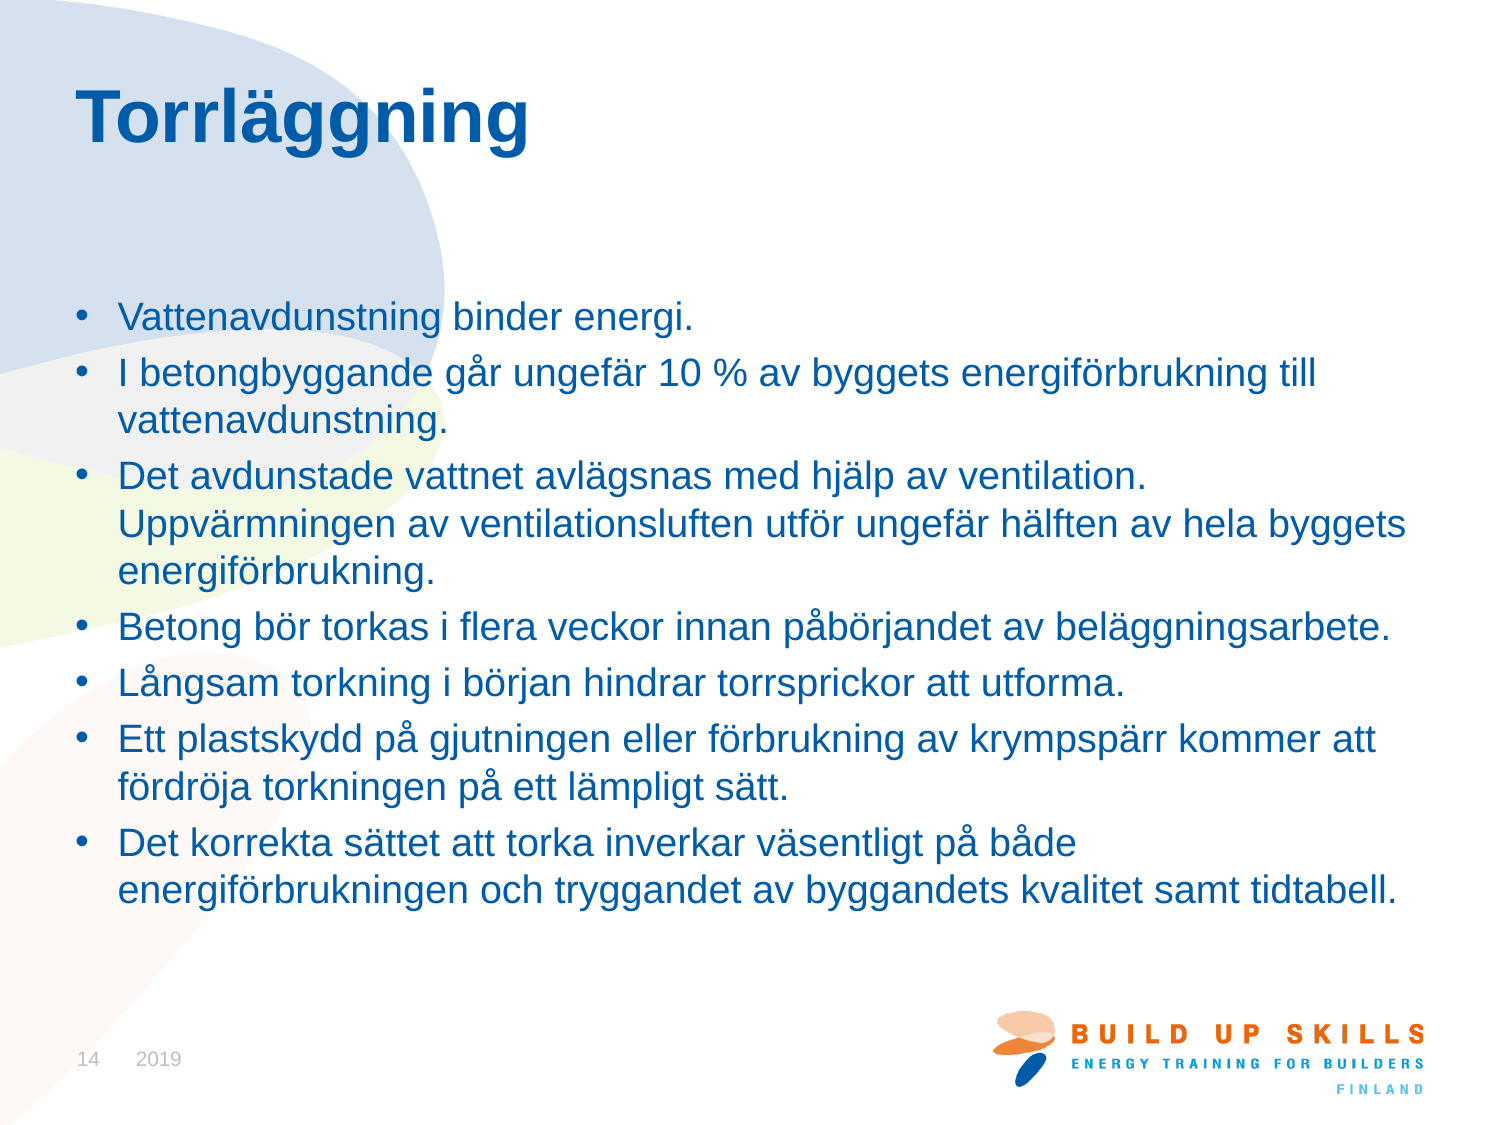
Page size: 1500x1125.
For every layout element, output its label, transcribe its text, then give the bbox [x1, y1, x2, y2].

picture [993, 1011, 1424, 1094]
list Vattenavdunstning binder energi. I betongbyggande går ungefär 10 % av byggets energiförbrukning till vattenavdunstning. Det avdunstade vattnet avlägsnas med hjälp av ventilation. Uppvärmningen av ventilationsluften utför ungefär hälften av hela byggets energiförbrukning. Betong bör torkas i flera veckor innan påbörjandet av beläggningsarbete. Långsam torkning i början hindrar torrsprickor att utforma. Ett plastskydd på gjutningen eller förbrukning av krympspärr kommer att fördröja torkningen på ett lämpligt sätt. Det korrekta sättet att torka inverkar väsentligt på både energiförbrukningen och tryggandet av byggandets kvalitet samt tidtabell. [75, 290, 1425, 953]
slide_number 2019 [136, 1046, 278, 1070]
title Torrläggning [75, 78, 1425, 268]
slide_number 14 [76, 1046, 136, 1070]
